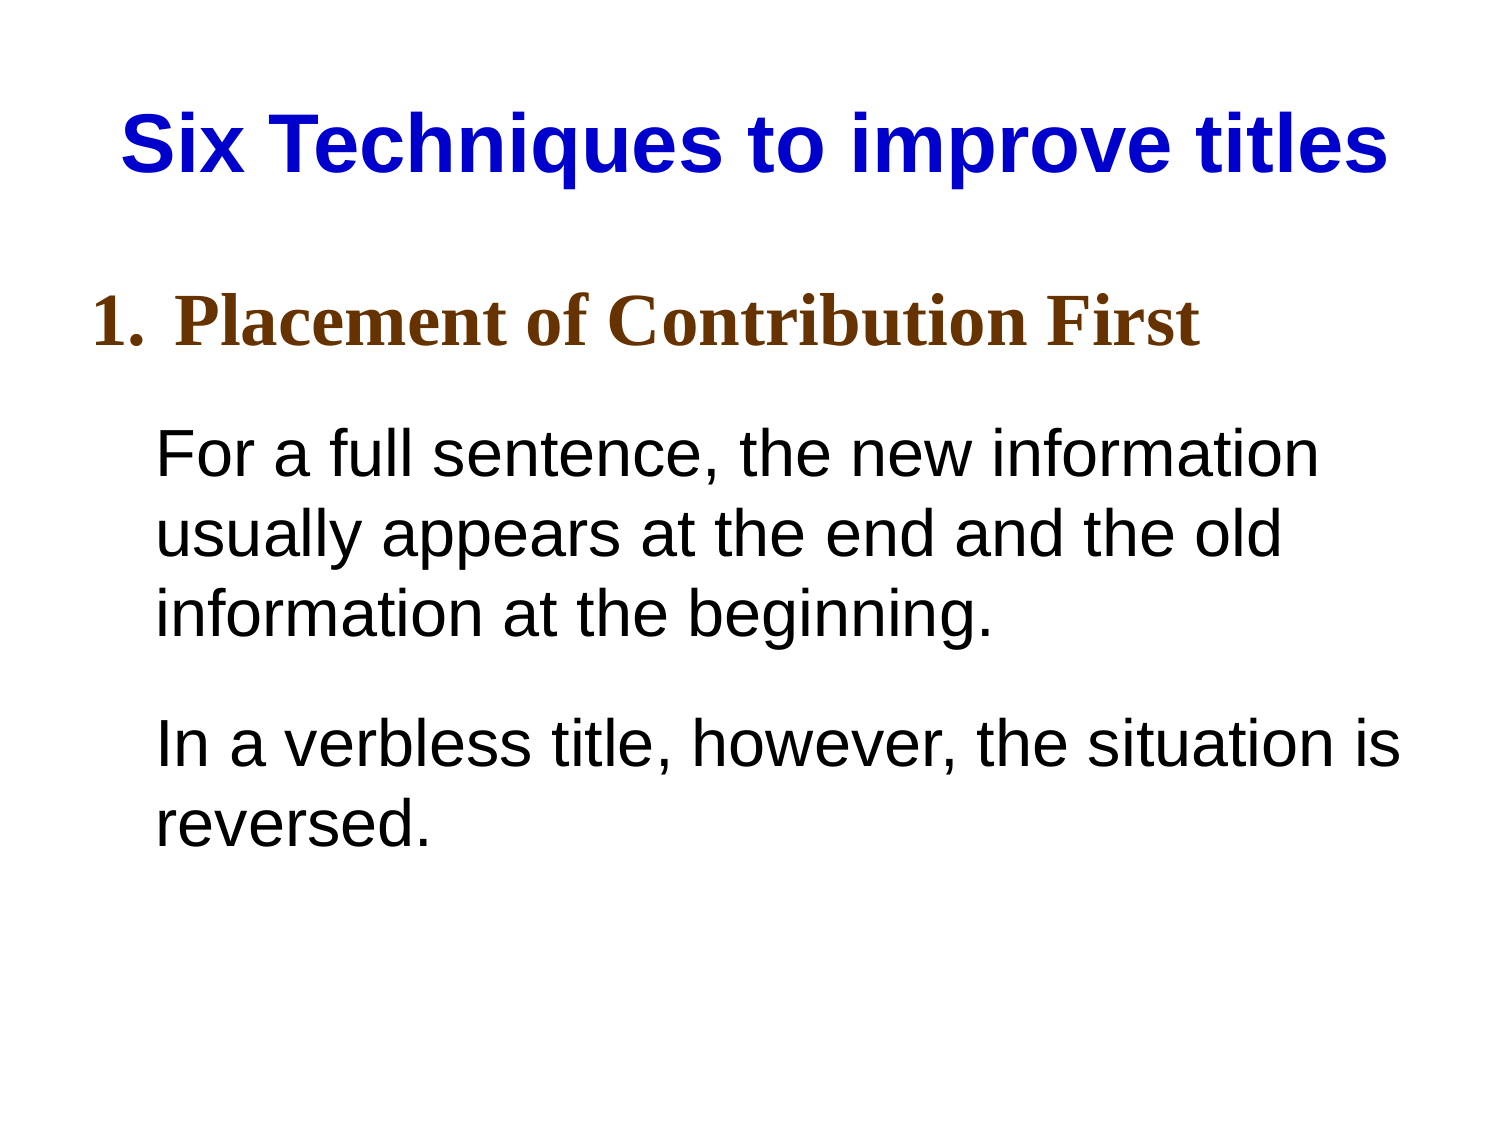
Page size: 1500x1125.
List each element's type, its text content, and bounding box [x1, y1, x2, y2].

list Placement of Contribution First For a full sentence, the new information usually appears at the end and the old information at the beginning. In a verbless title, however, the situation is reversed. [74, 262, 1426, 1006]
title Six Techniques to improve titles [41, 44, 1471, 233]
